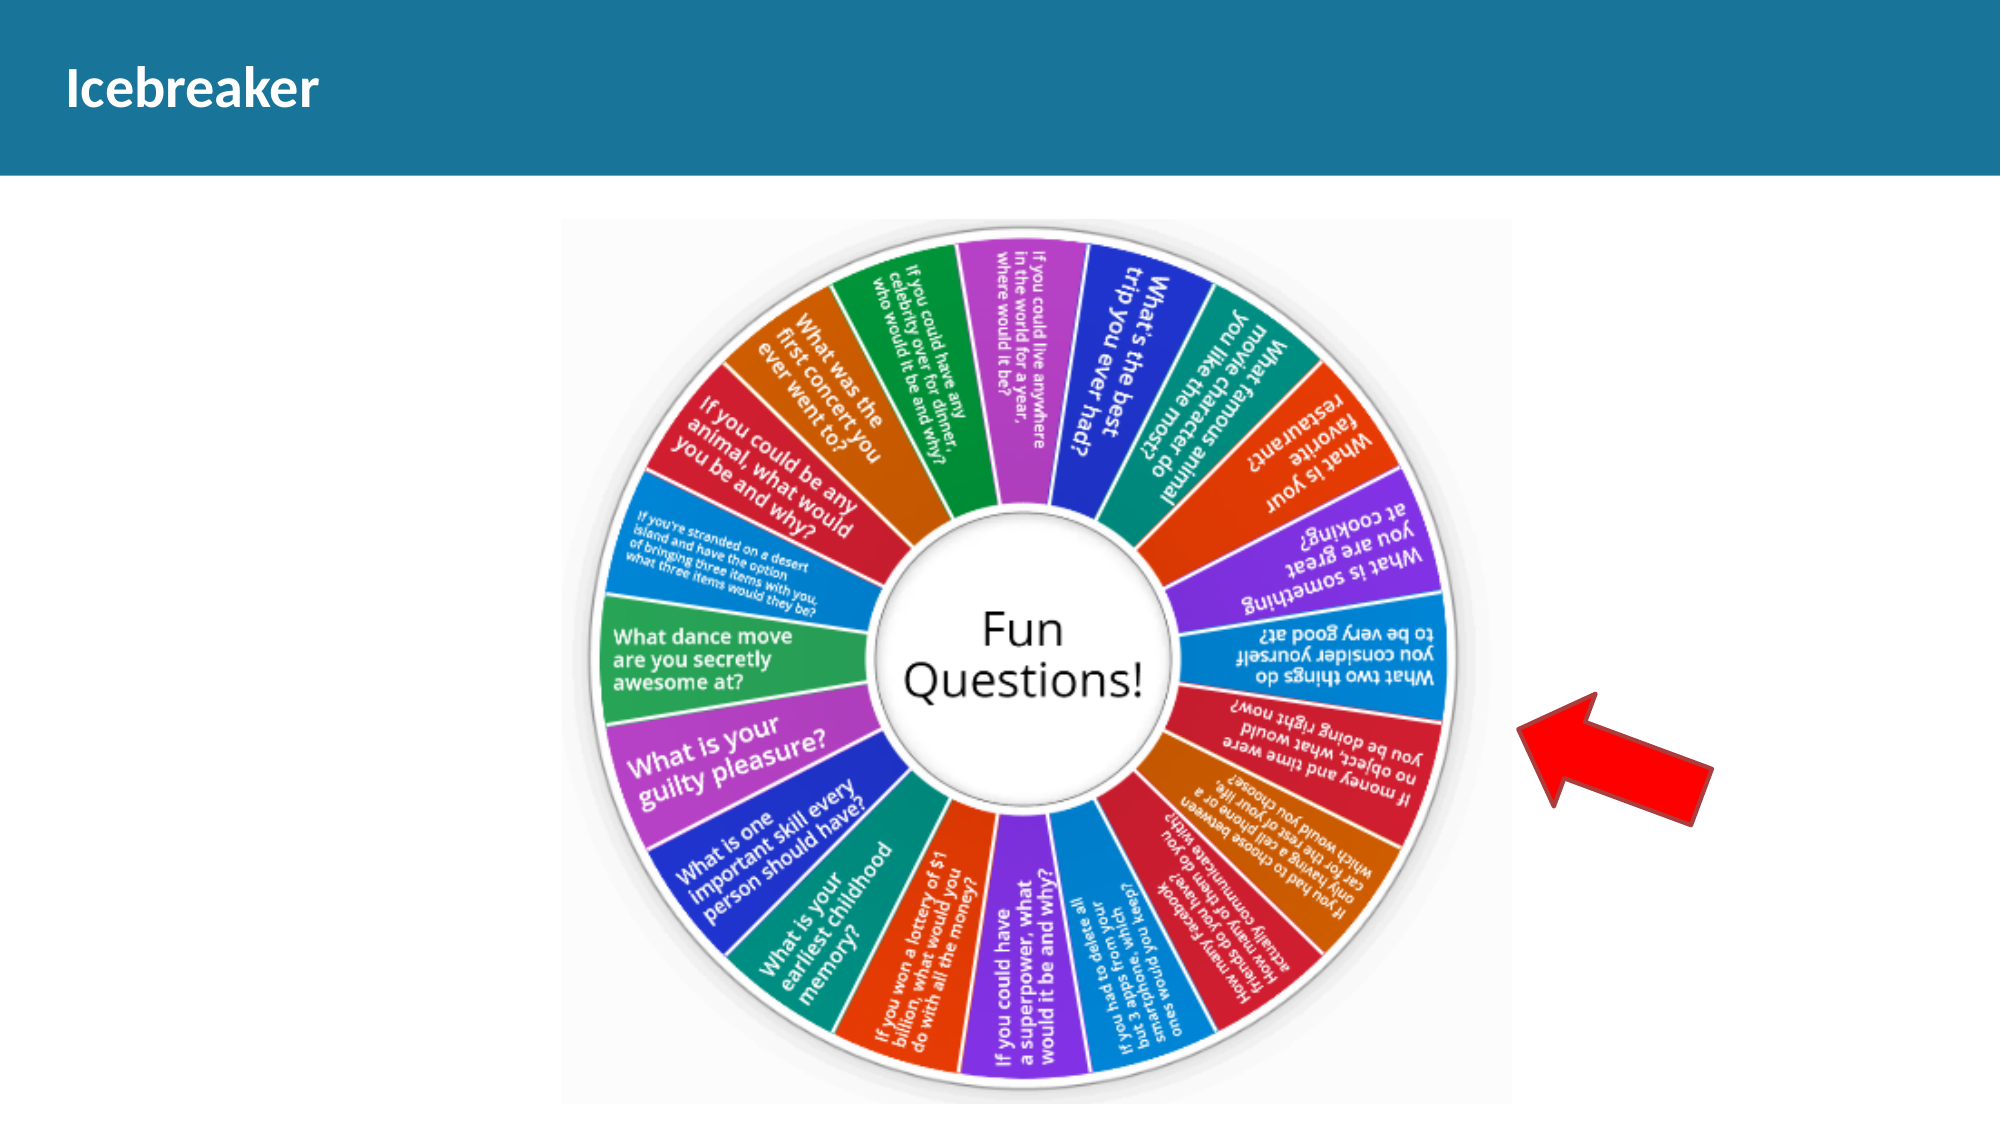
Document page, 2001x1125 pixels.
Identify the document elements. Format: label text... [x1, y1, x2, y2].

picture [561, 219, 1513, 1105]
title Icebreaker [65, 28, 1935, 140]
text_box [1518, 691, 1714, 828]
